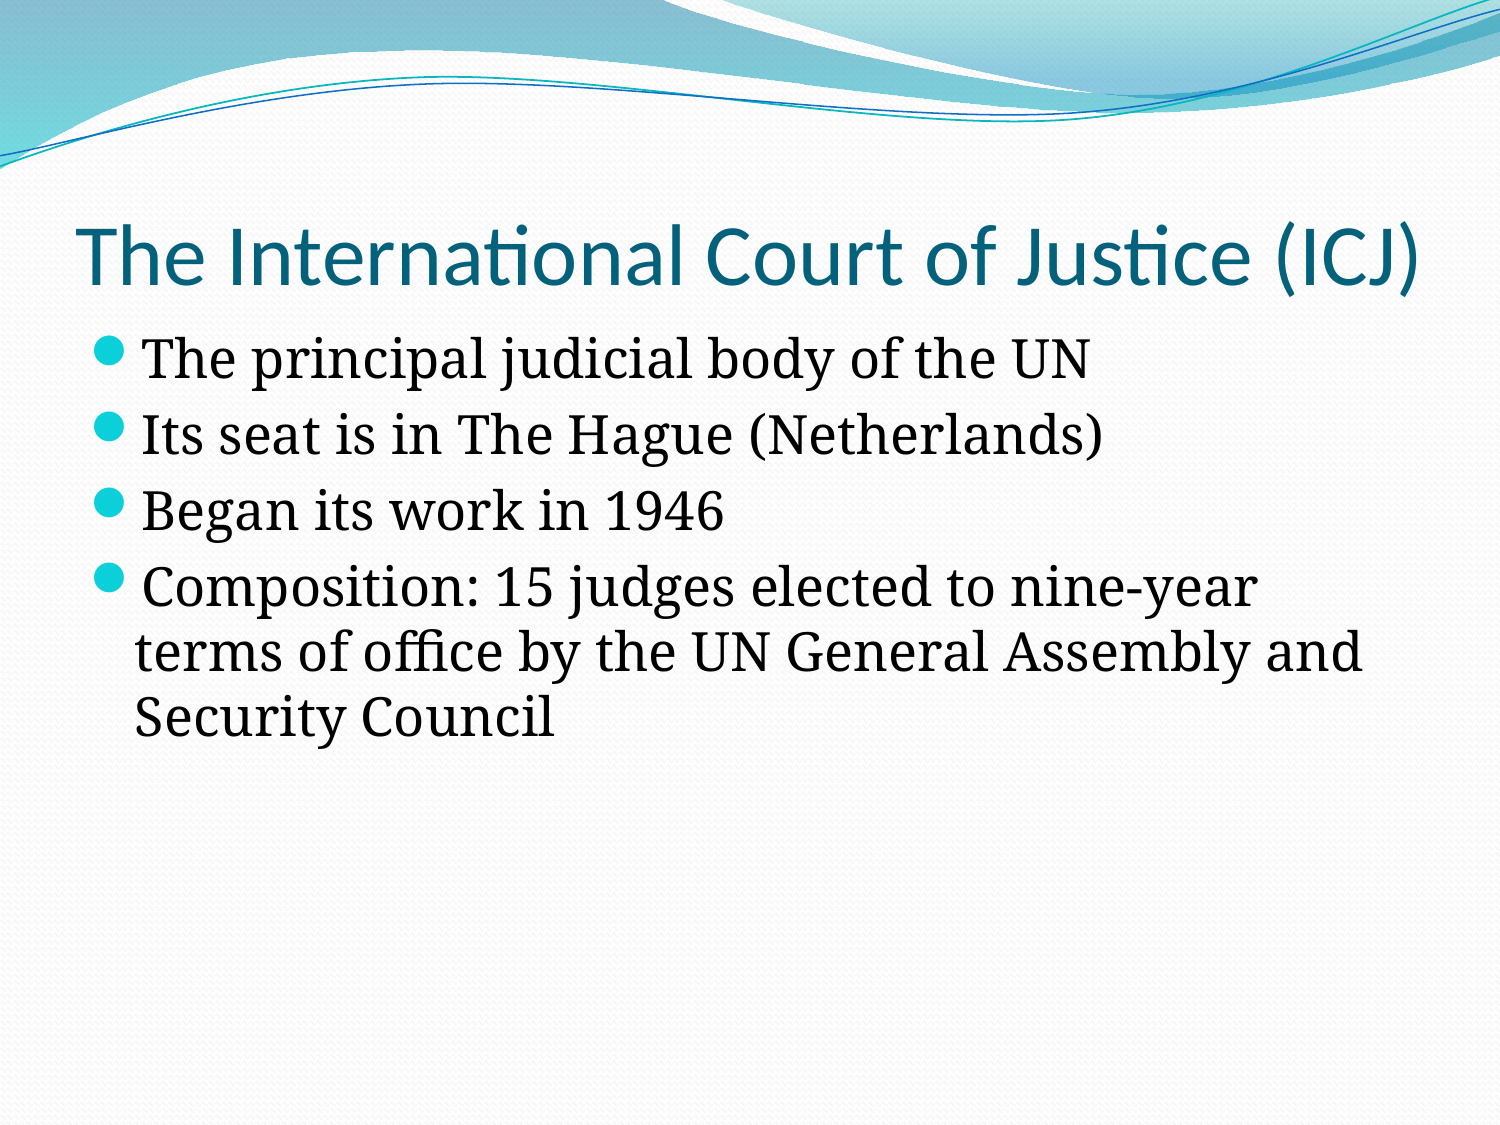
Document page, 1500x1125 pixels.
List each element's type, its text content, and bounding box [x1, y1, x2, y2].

list The principal judicial body of the UN Its seat is in The Hague (Netherlands) Began its work in 1946 Composition: 15 judges elected to nine-year terms of office by the UN General Assembly and Security Council [75, 317, 1425, 1038]
title The International Court of Justice (ICJ) [75, 115, 1425, 303]
